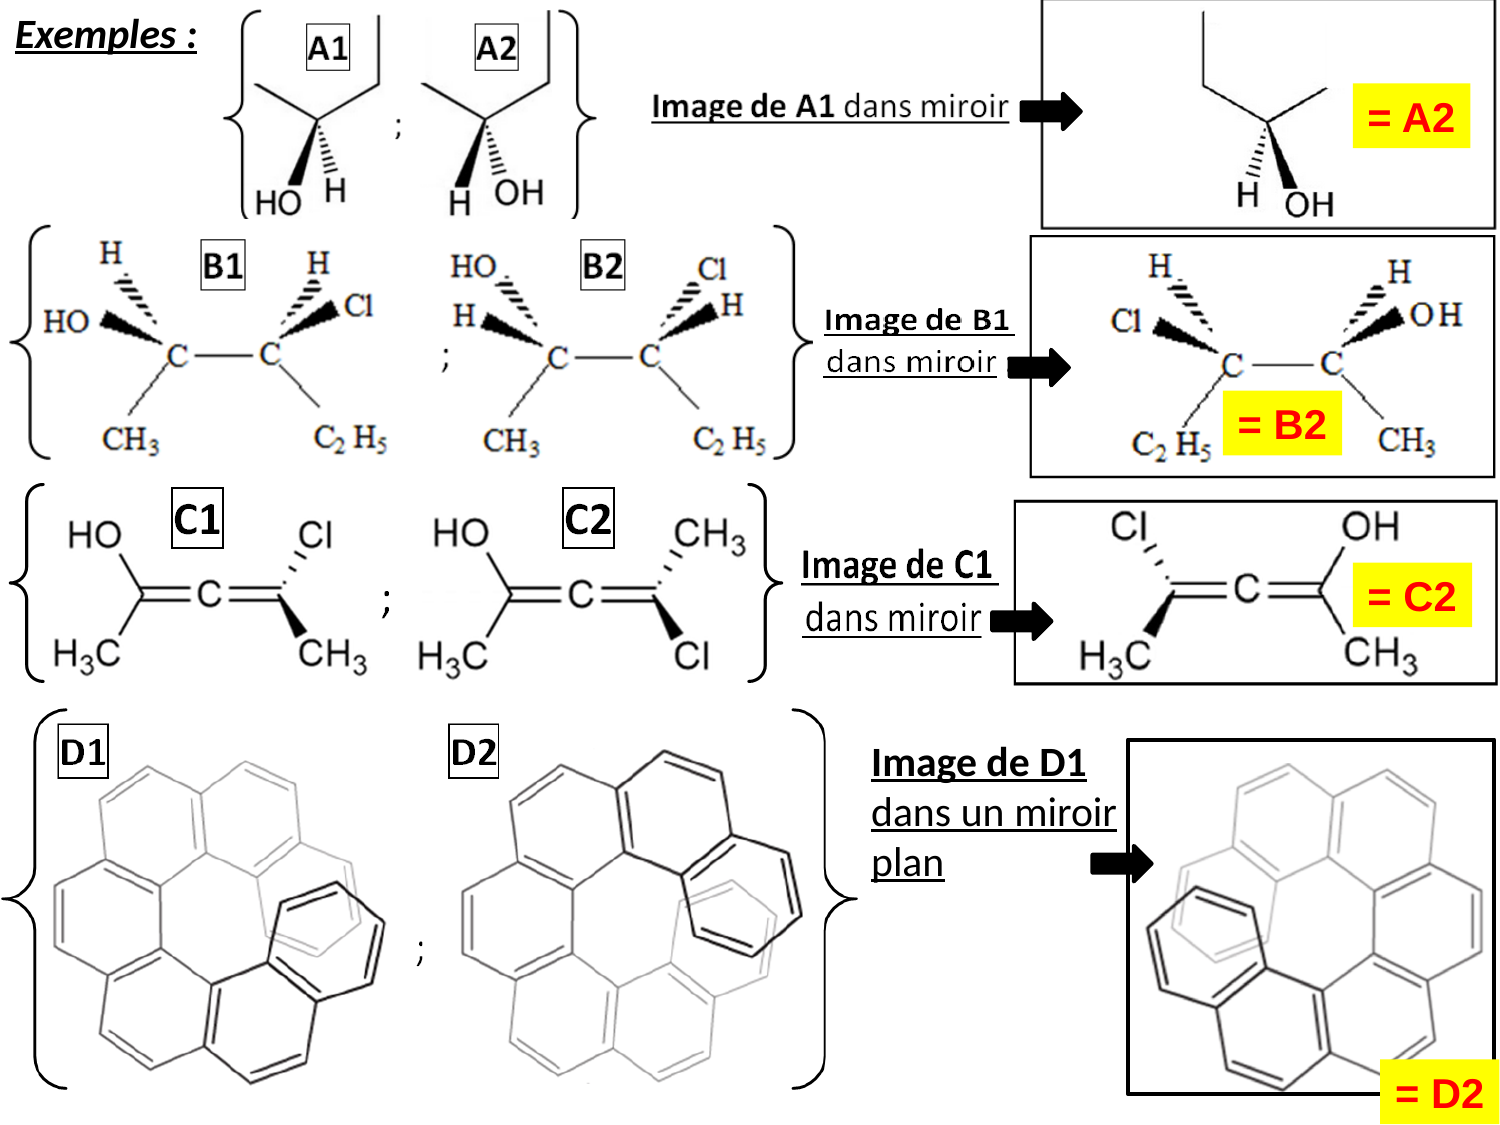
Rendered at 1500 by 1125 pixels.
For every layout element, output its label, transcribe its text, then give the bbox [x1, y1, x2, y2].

text_box Exemples : [0, 0, 639, 64]
picture [0, 0, 1500, 481]
text_box = D2 [1380, 1059, 1500, 1125]
picture [0, 703, 863, 1092]
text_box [856, 726, 1495, 1095]
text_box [796, 495, 1500, 689]
picture [0, 473, 786, 689]
picture [1068, 508, 1421, 681]
